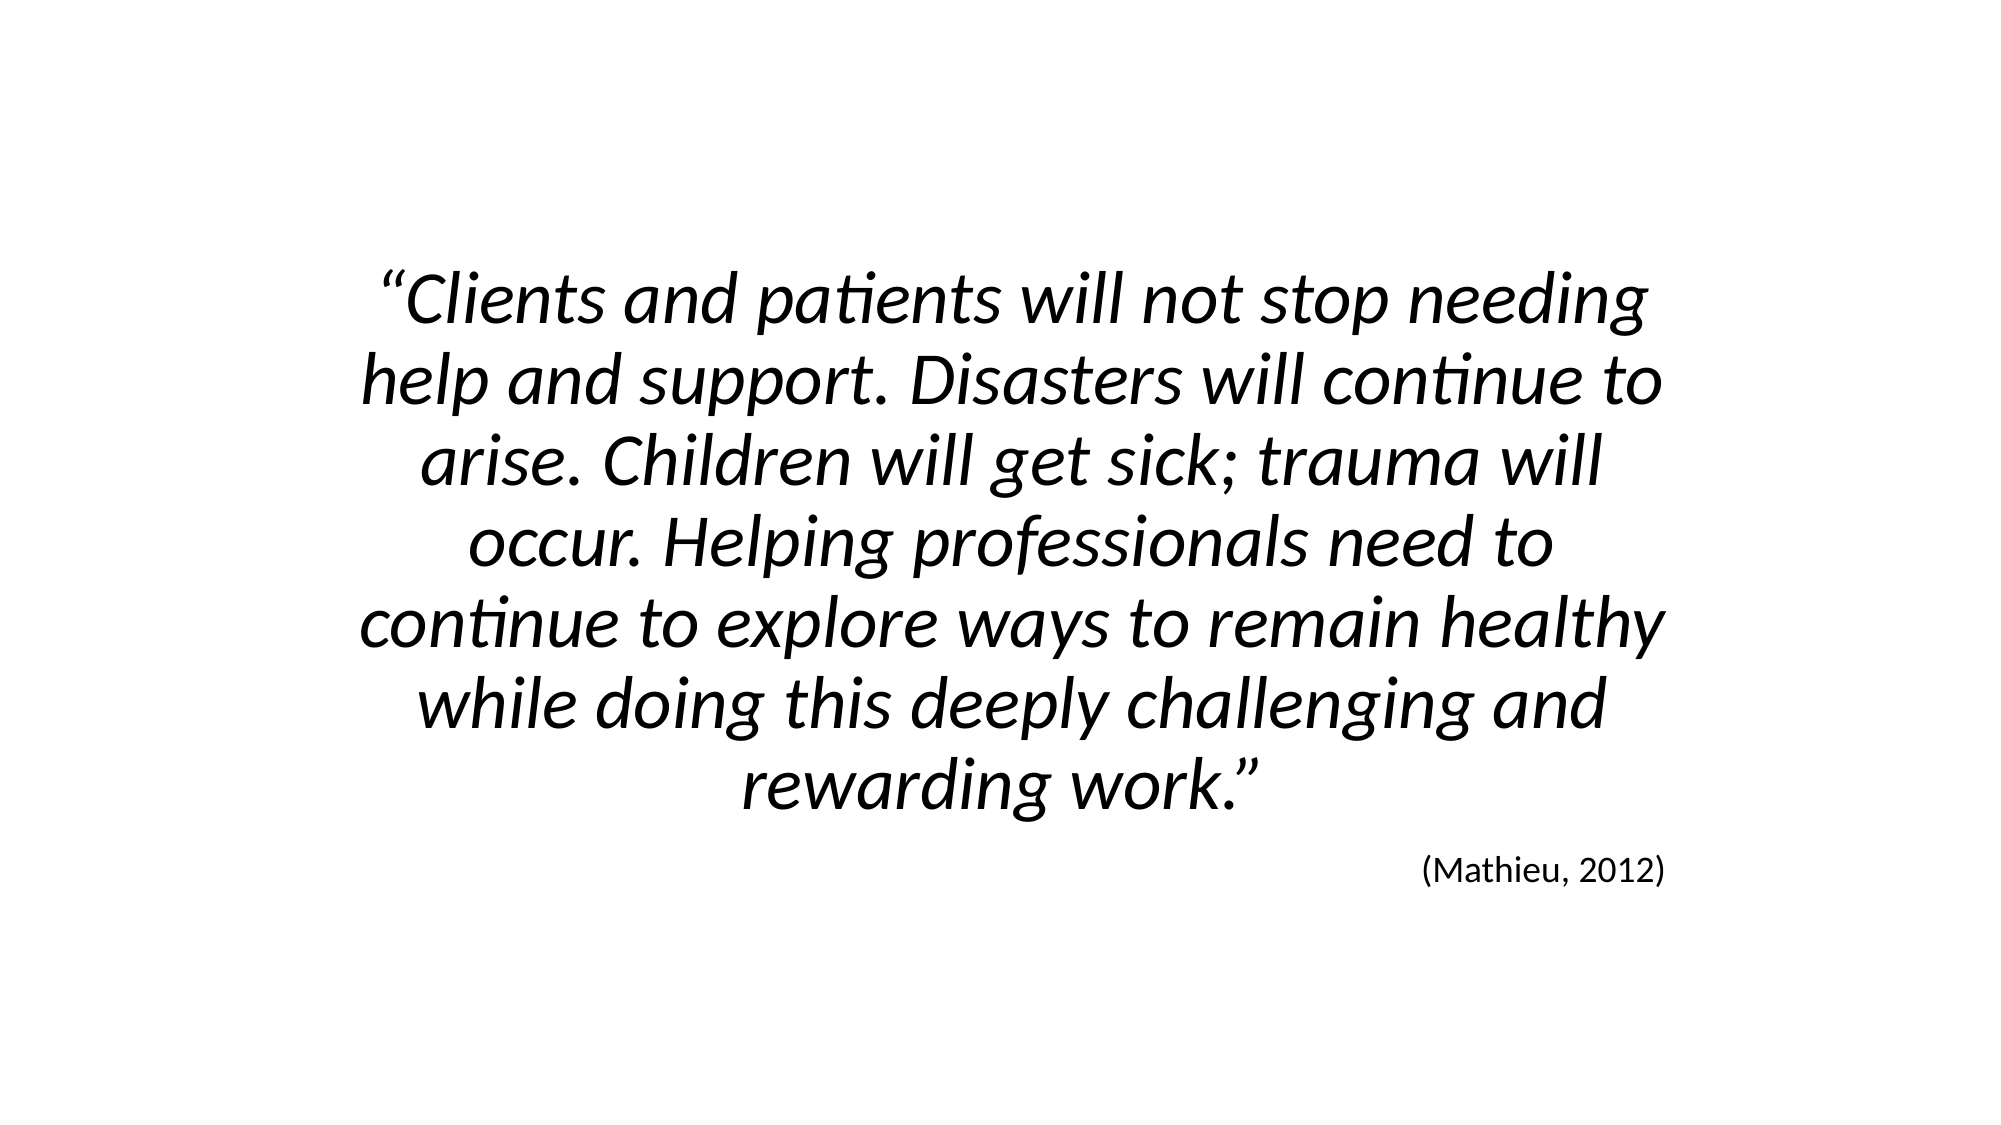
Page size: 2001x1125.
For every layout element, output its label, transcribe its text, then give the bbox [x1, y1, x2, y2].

text_box (Mathieu, 2012) [1406, 837, 1682, 897]
list “Clients and patients will not stop needing help and support. Disasters will continue to arise. Children will get sick; trauma will occur. Helping professionals need to continue to explore ways to remain healthy while doing this deeply challenging and rewarding work.” [337, 251, 1688, 952]
